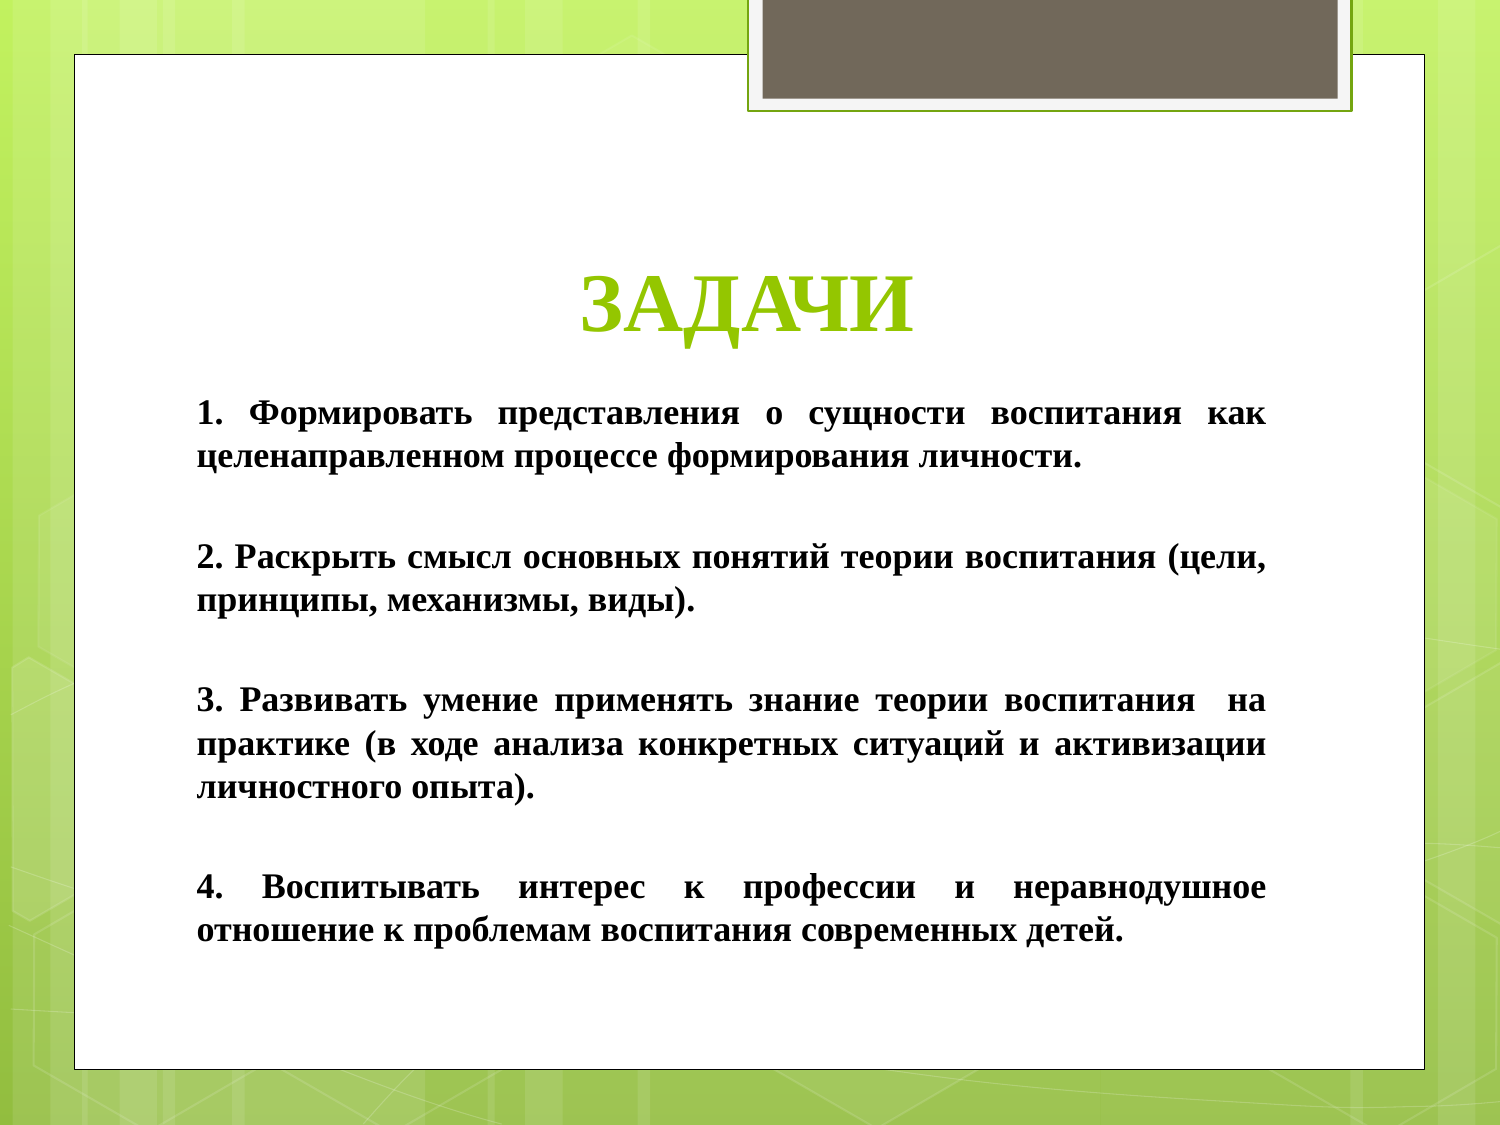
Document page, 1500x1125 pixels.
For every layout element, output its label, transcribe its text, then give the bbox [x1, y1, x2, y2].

list 1. Формировать представления о сущности воспитания как целенаправленном процессе формирования личности. 2. Раскрыть смысл основных понятий теории воспитания (цели, принципы, механизмы, виды). 3. Развивать умение применять знание теории воспитания на практике (в ходе анализа конкретных ситуаций и активизации личностного опыта). 4. Воспитывать интерес к профессии и неравнодушное отношение к проблемам воспитания современных детей. [171, 381, 1283, 957]
title ЗАДАЧИ [171, 168, 1324, 357]
